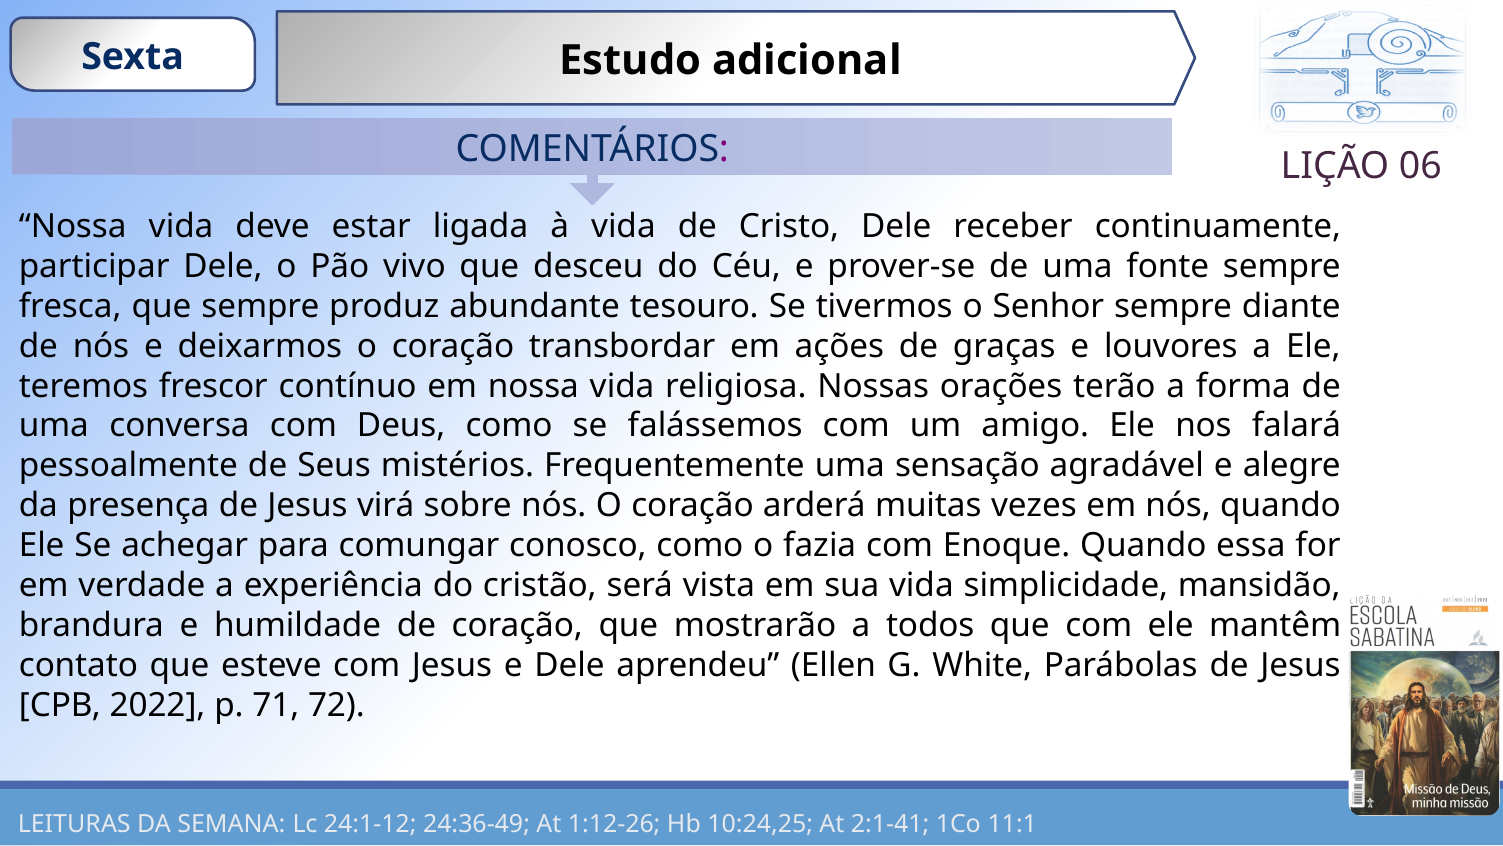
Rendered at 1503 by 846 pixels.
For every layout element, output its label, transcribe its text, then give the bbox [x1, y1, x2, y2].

picture [1348, 592, 1501, 817]
text_box Estudo adicional [275, 10, 1197, 106]
text_box Sexta [9, 16, 257, 92]
picture [1249, 0, 1474, 140]
text_box COMENTÁRIOS: [10, 116, 1174, 207]
text_box LIÇÃO 06 [1265, 148, 1458, 194]
text_box “Nossa vida deve estar ligada à vida de Cristo, Dele receber continuamente, participar Dele, o Pão vivo que desceu do Céu, e prover-se de uma fonte sempre fresca, que sempre produz abundante tesouro. Se tivermos o Senhor sempre diante de nós e deixarmos o coração transbordar em ações de graças e louvores a Ele, teremos frescor contínuo em nossa vida religiosa. Nossas orações terão a forma de uma conversa com Deus, como se falássemos com um amigo. Ele nos falará pessoalmente de Seus mistérios. Frequentemente uma sensação agradável e alegre da presença de Jesus virá sobre nós. O coração arderá muitas vezes em nós, quando Ele Se achegar para comungar conosco, como o fazia com Enoque. Quando essa for em verdade a experiência do cristão, será vista em sua vida simplicidade, mansidão, brandura e humildade de coração, que mostrarão a todos que com ele mantêm contato que esteve com Jesus e Dele aprendeu” (Ellen G. White, Parábolas de Jesus [CPB, 2022], p. 71, 72). [4, 196, 1358, 731]
text_box LEITURAS DA SEMANA: Lc 24:1-12; 24:36-49; At 1:12-26; Hb 10:24,25; At 2:1-41; 1Co 11:1 [3, 799, 1421, 845]
